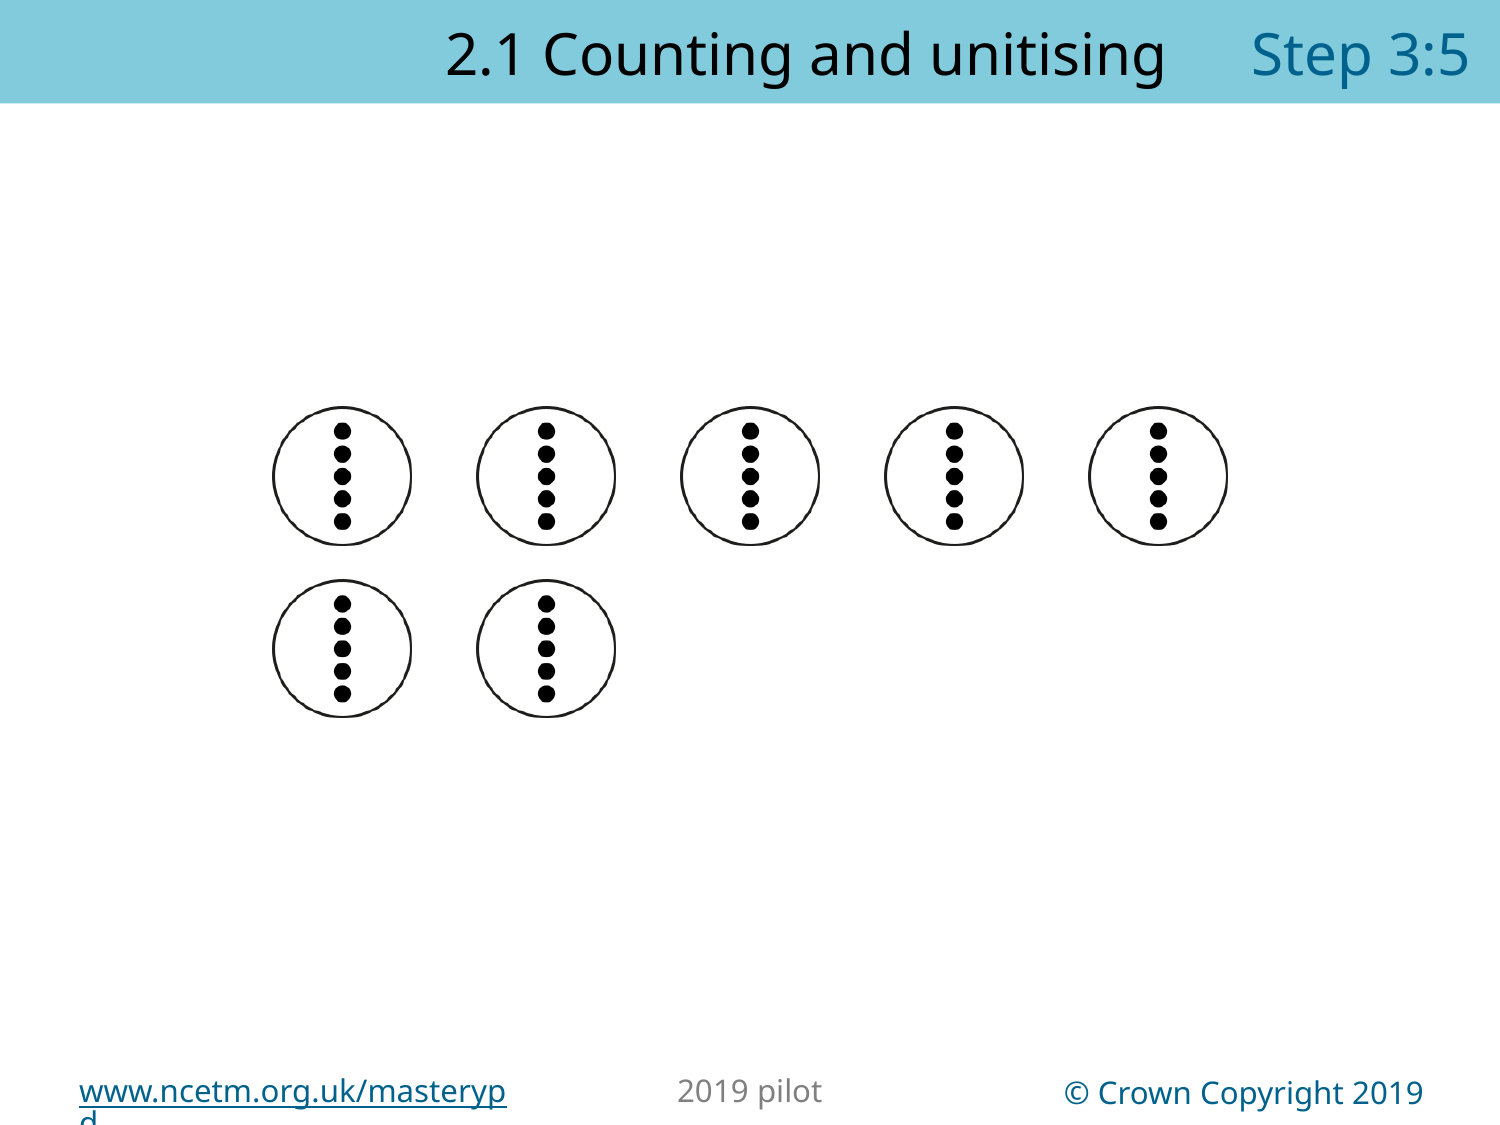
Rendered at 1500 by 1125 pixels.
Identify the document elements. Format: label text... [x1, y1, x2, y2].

list 2.1 Counting and unitising Step 3:5 [0, 0, 1500, 104]
picture [680, 406, 820, 546]
picture [272, 406, 412, 546]
picture [476, 406, 616, 546]
picture [1088, 406, 1228, 546]
picture [884, 406, 1024, 546]
picture [272, 578, 412, 719]
picture [476, 578, 616, 719]
